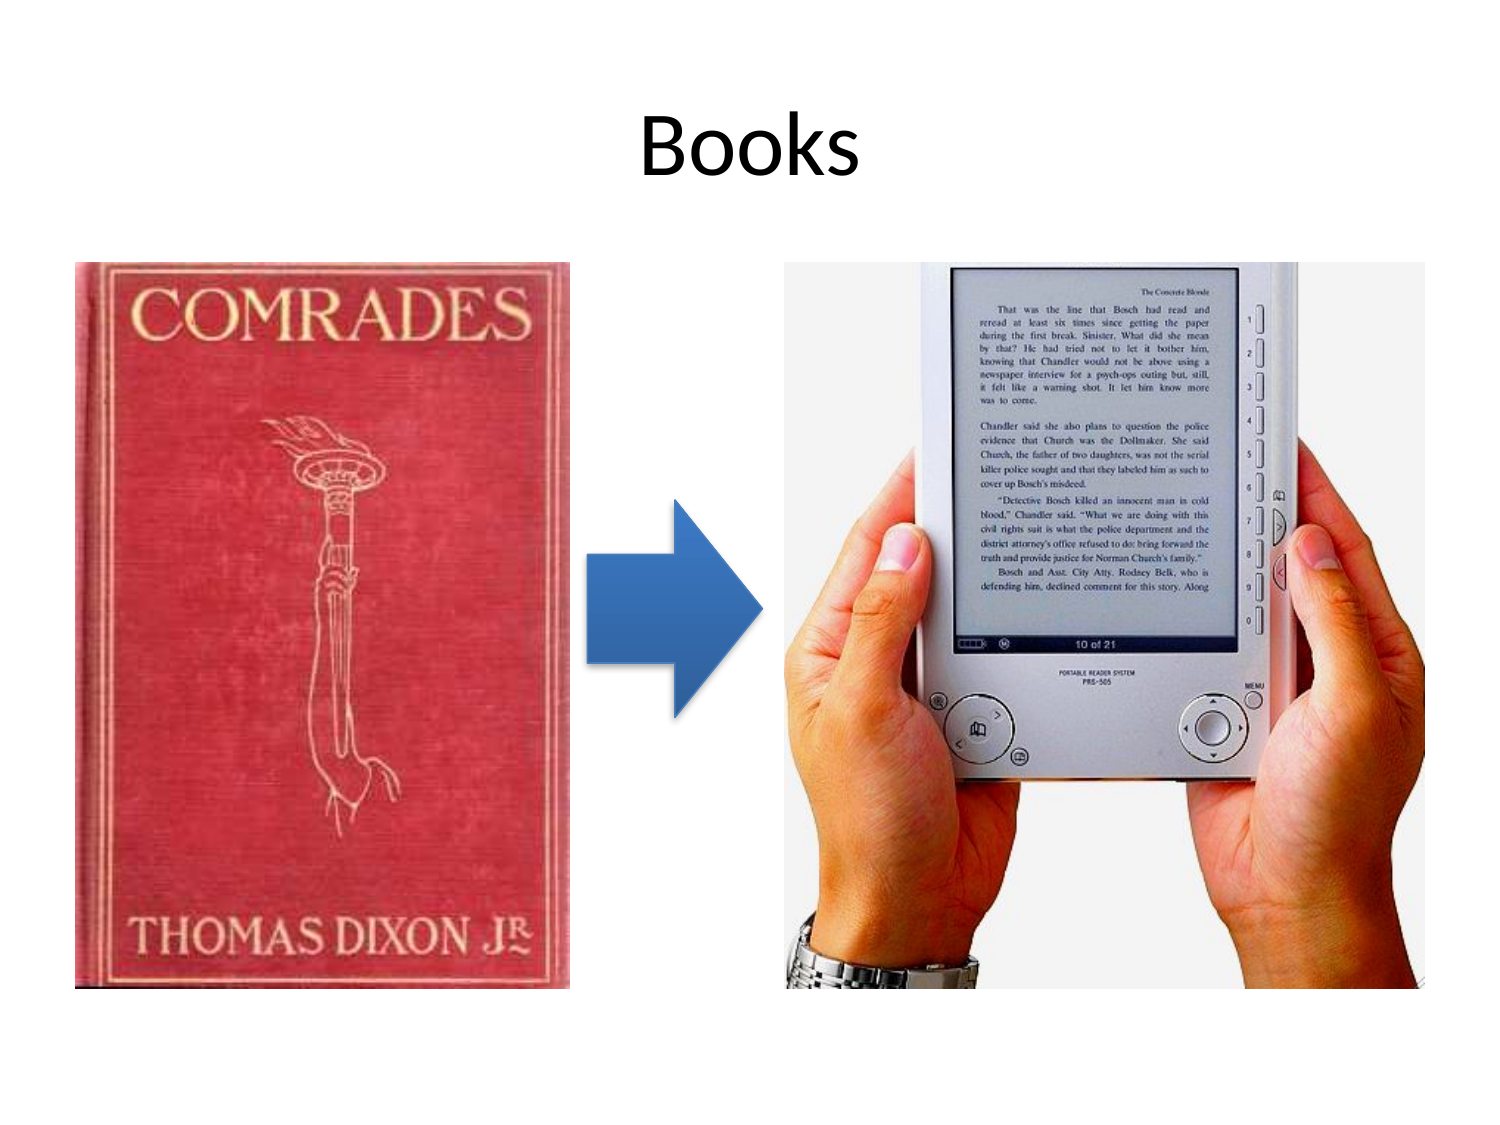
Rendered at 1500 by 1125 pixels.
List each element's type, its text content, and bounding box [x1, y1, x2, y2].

text_box [586, 499, 764, 719]
title Books [75, 45, 1425, 233]
picture [74, 262, 570, 989]
picture [784, 262, 1426, 989]
